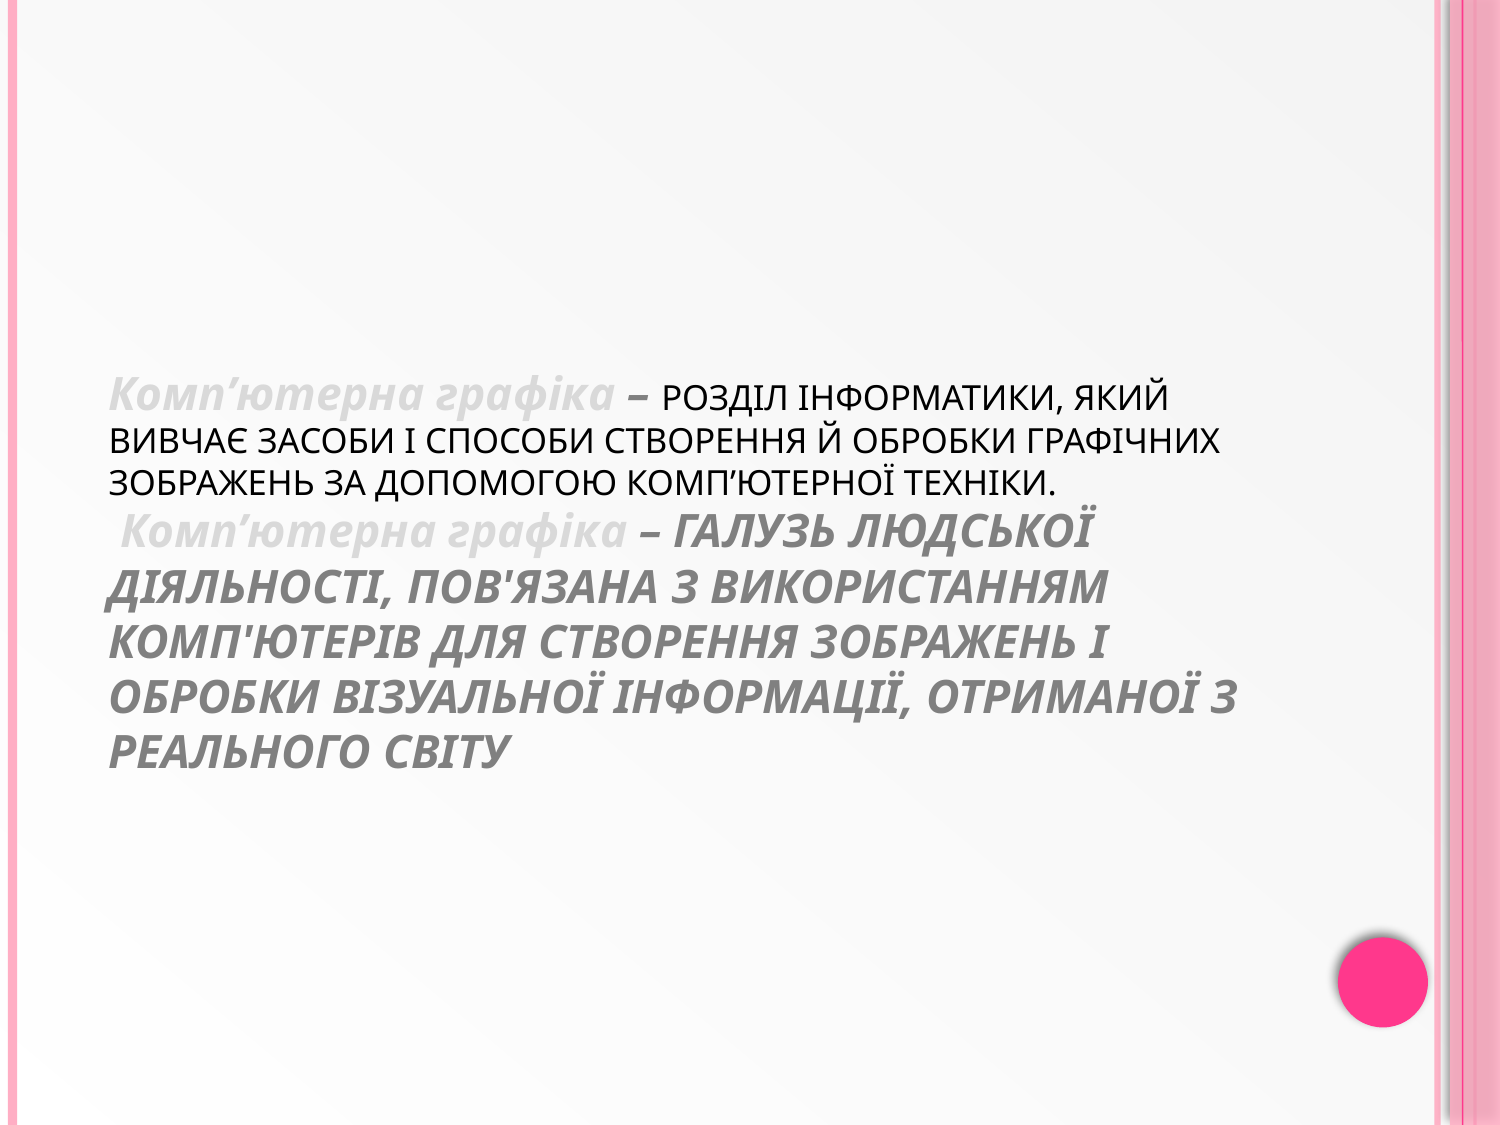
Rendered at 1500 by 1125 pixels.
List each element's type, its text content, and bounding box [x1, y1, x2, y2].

title Комп’ютерна графіка – розділ інформатики, який вивчає засоби і способи створення й обробки графічних зображень за допомогою комп’ютерної техніки. Комп’ютерна графіка – галузь людської діяльності, пов'язана з використанням комп'ютерів для створення зображень і обробки візуальної інформації, отриманої з реального світу [93, 351, 1319, 786]
